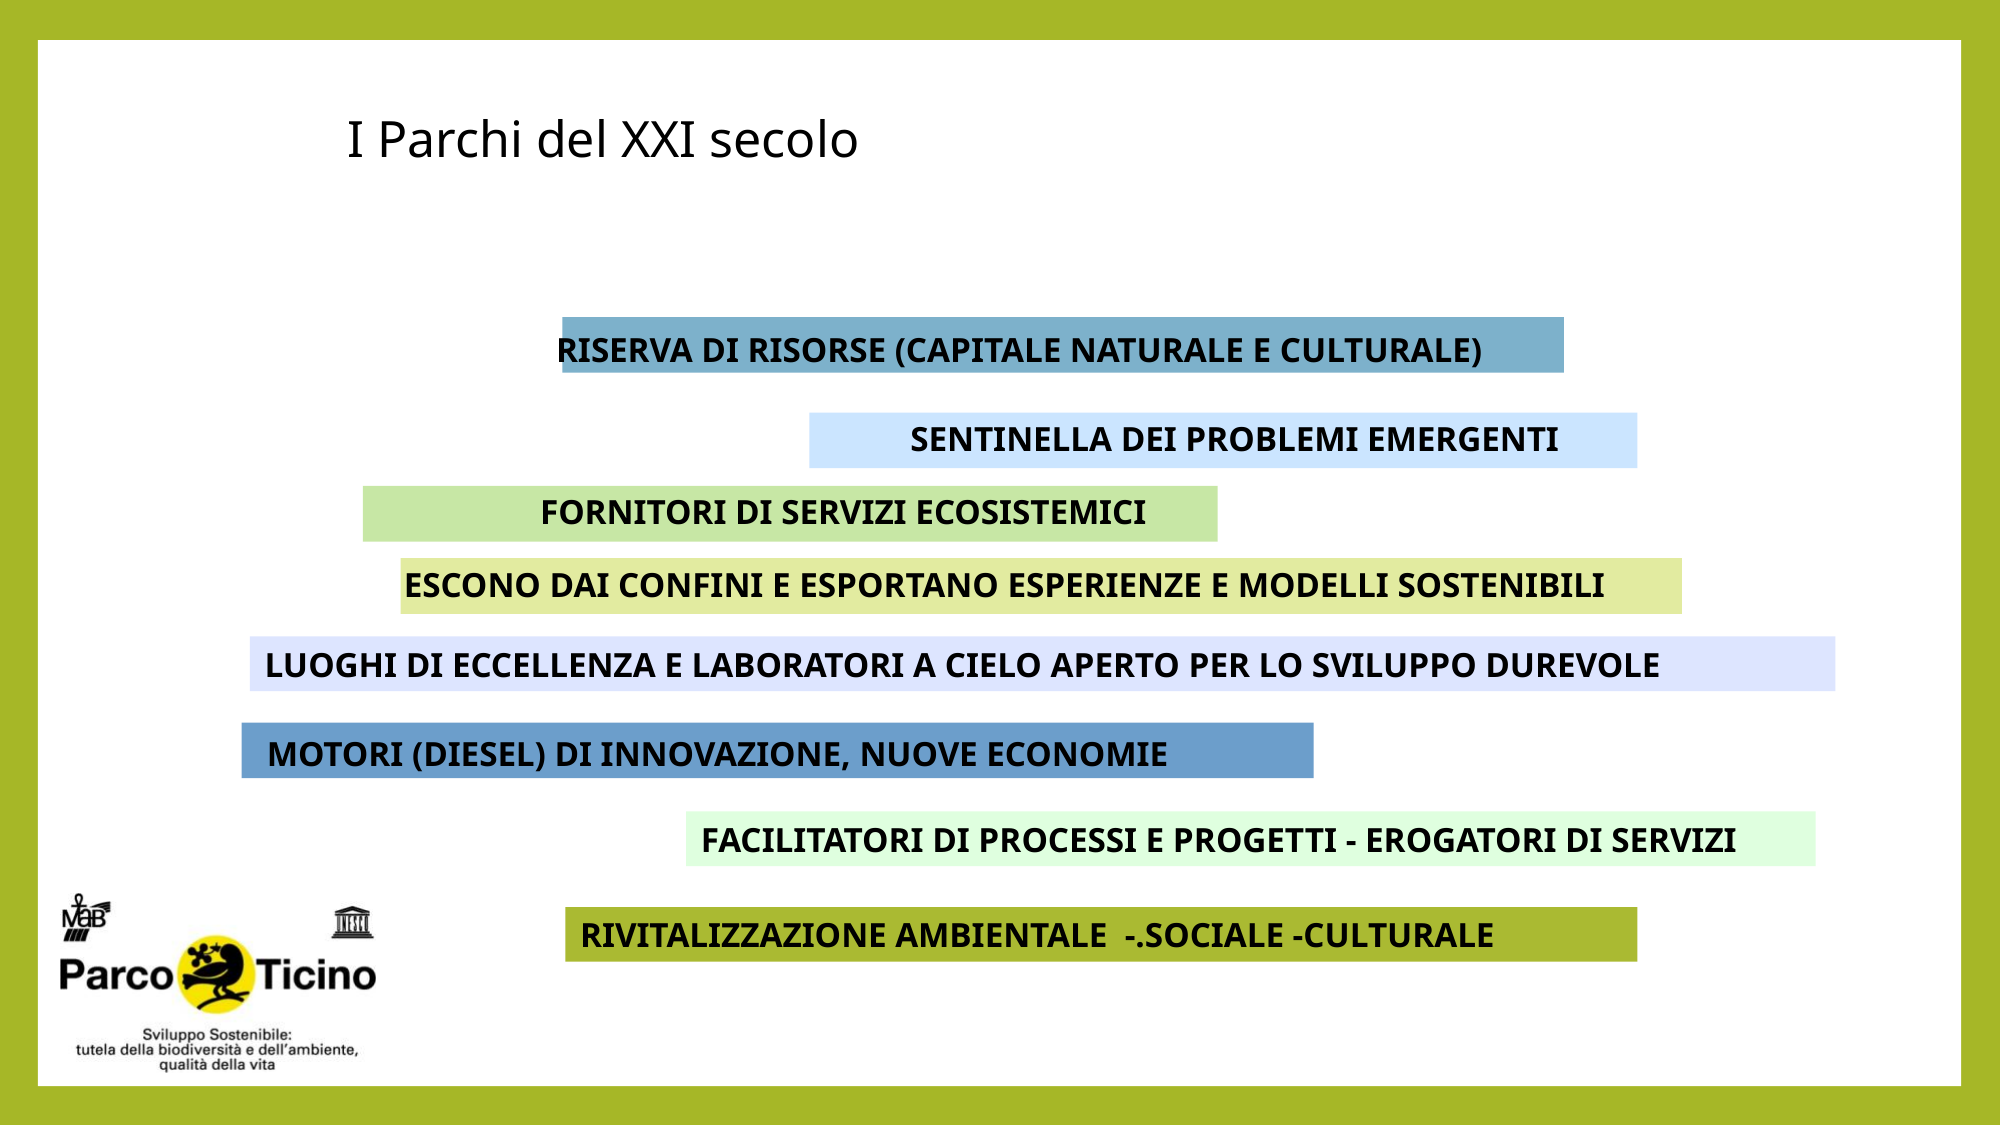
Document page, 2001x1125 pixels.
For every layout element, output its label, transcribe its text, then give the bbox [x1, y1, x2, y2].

text_box ESCONO DAI CONFINI E ESPORTANO ESPERIENZE E MODELLI SOSTENIBILI [389, 557, 1658, 612]
text_box SENTINELLA DEI PROBLEMI EMERGENTI [895, 410, 1584, 465]
text_box [562, 317, 1564, 373]
text_box LUOGHI DI ECCELLENZA E LABORATORI A CIELO APERTO PER LO SVILUPPO DUREVOLE [249, 636, 1836, 692]
text_box [400, 558, 1682, 614]
text_box RISERVA DI RISORSE (CAPITALE NATURALE E CULTURALE) [541, 321, 1507, 376]
text_box [362, 485, 1218, 542]
text_box MOTORI (DIESEL) DI INNOVAZIONE, NUOVE ECONOMIE [252, 725, 1193, 820]
text_box [809, 412, 1638, 469]
text_box RIVITALIZZAZIONE AMBIENTALE -.SOCIALE -CULTURALE [565, 907, 1638, 962]
text_box FORNITORI DI SERVIZI ECOSISTEMICI [525, 483, 1171, 539]
text_box FACILITATORI DI PROCESSI E PROGETTI - EROGATORI DI SERVIZI [686, 811, 1816, 867]
text_box I Parchi del XXI secolo [332, 99, 875, 175]
text_box [241, 722, 1314, 779]
picture [60, 893, 376, 1074]
